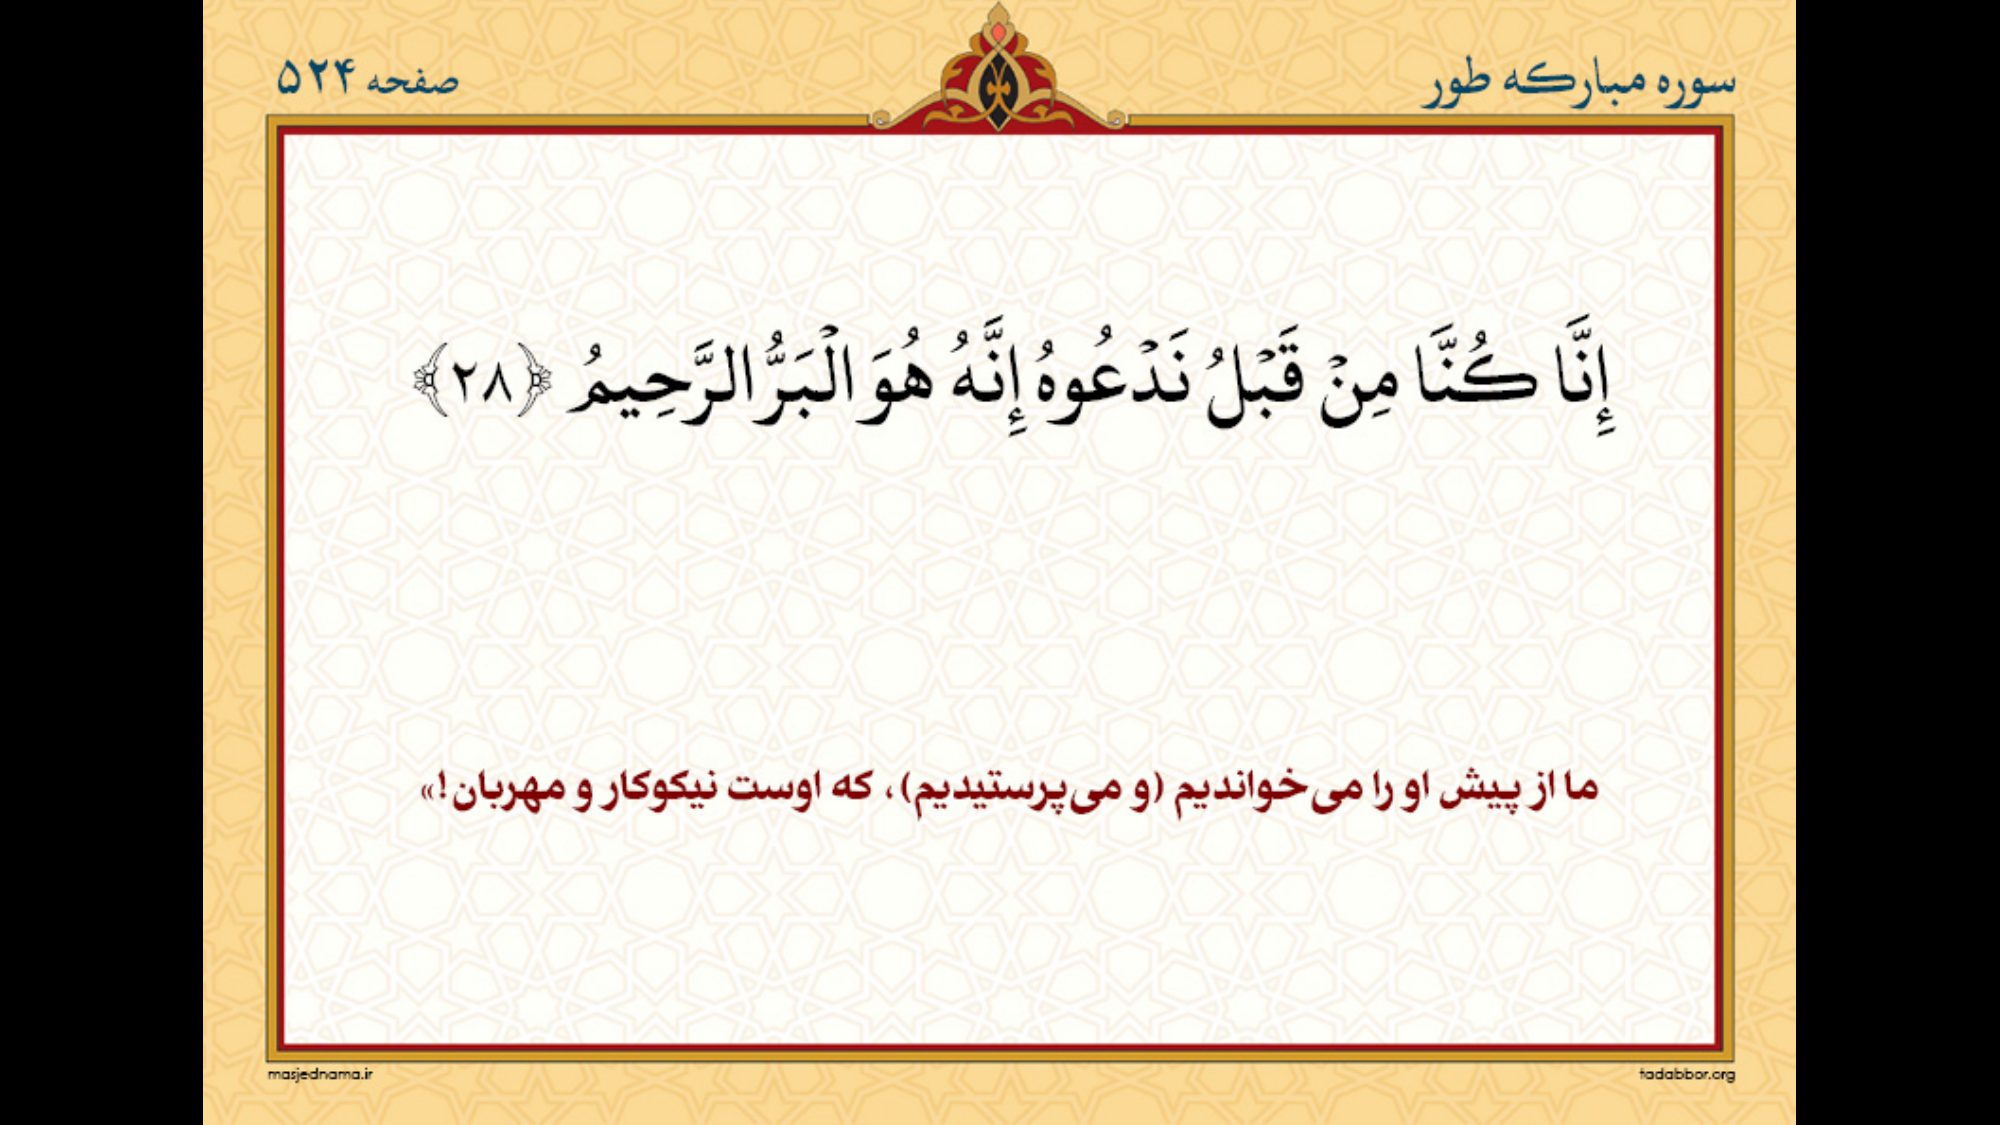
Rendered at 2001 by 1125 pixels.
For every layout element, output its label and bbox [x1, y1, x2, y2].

picture [203, 0, 1796, 1125]
